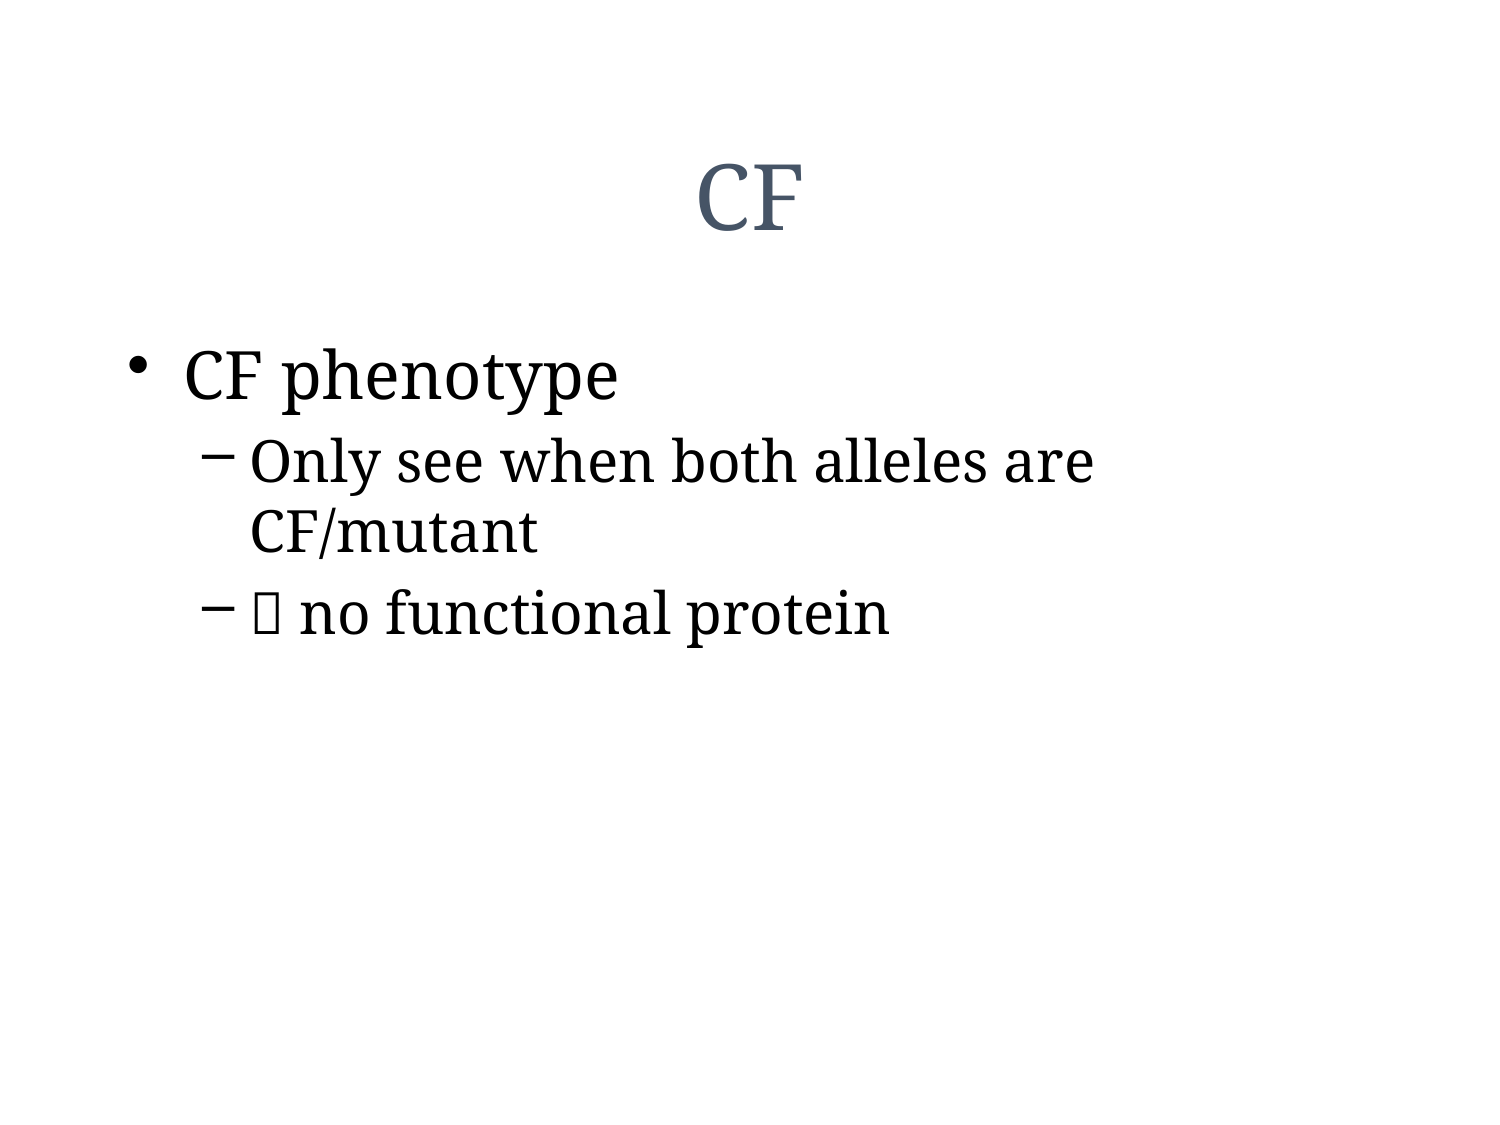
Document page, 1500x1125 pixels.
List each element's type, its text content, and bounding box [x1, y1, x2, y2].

title CF [112, 99, 1388, 288]
list CF phenotype Only see when both alleles are CF/mutant  no functional protein [112, 324, 1388, 1001]
